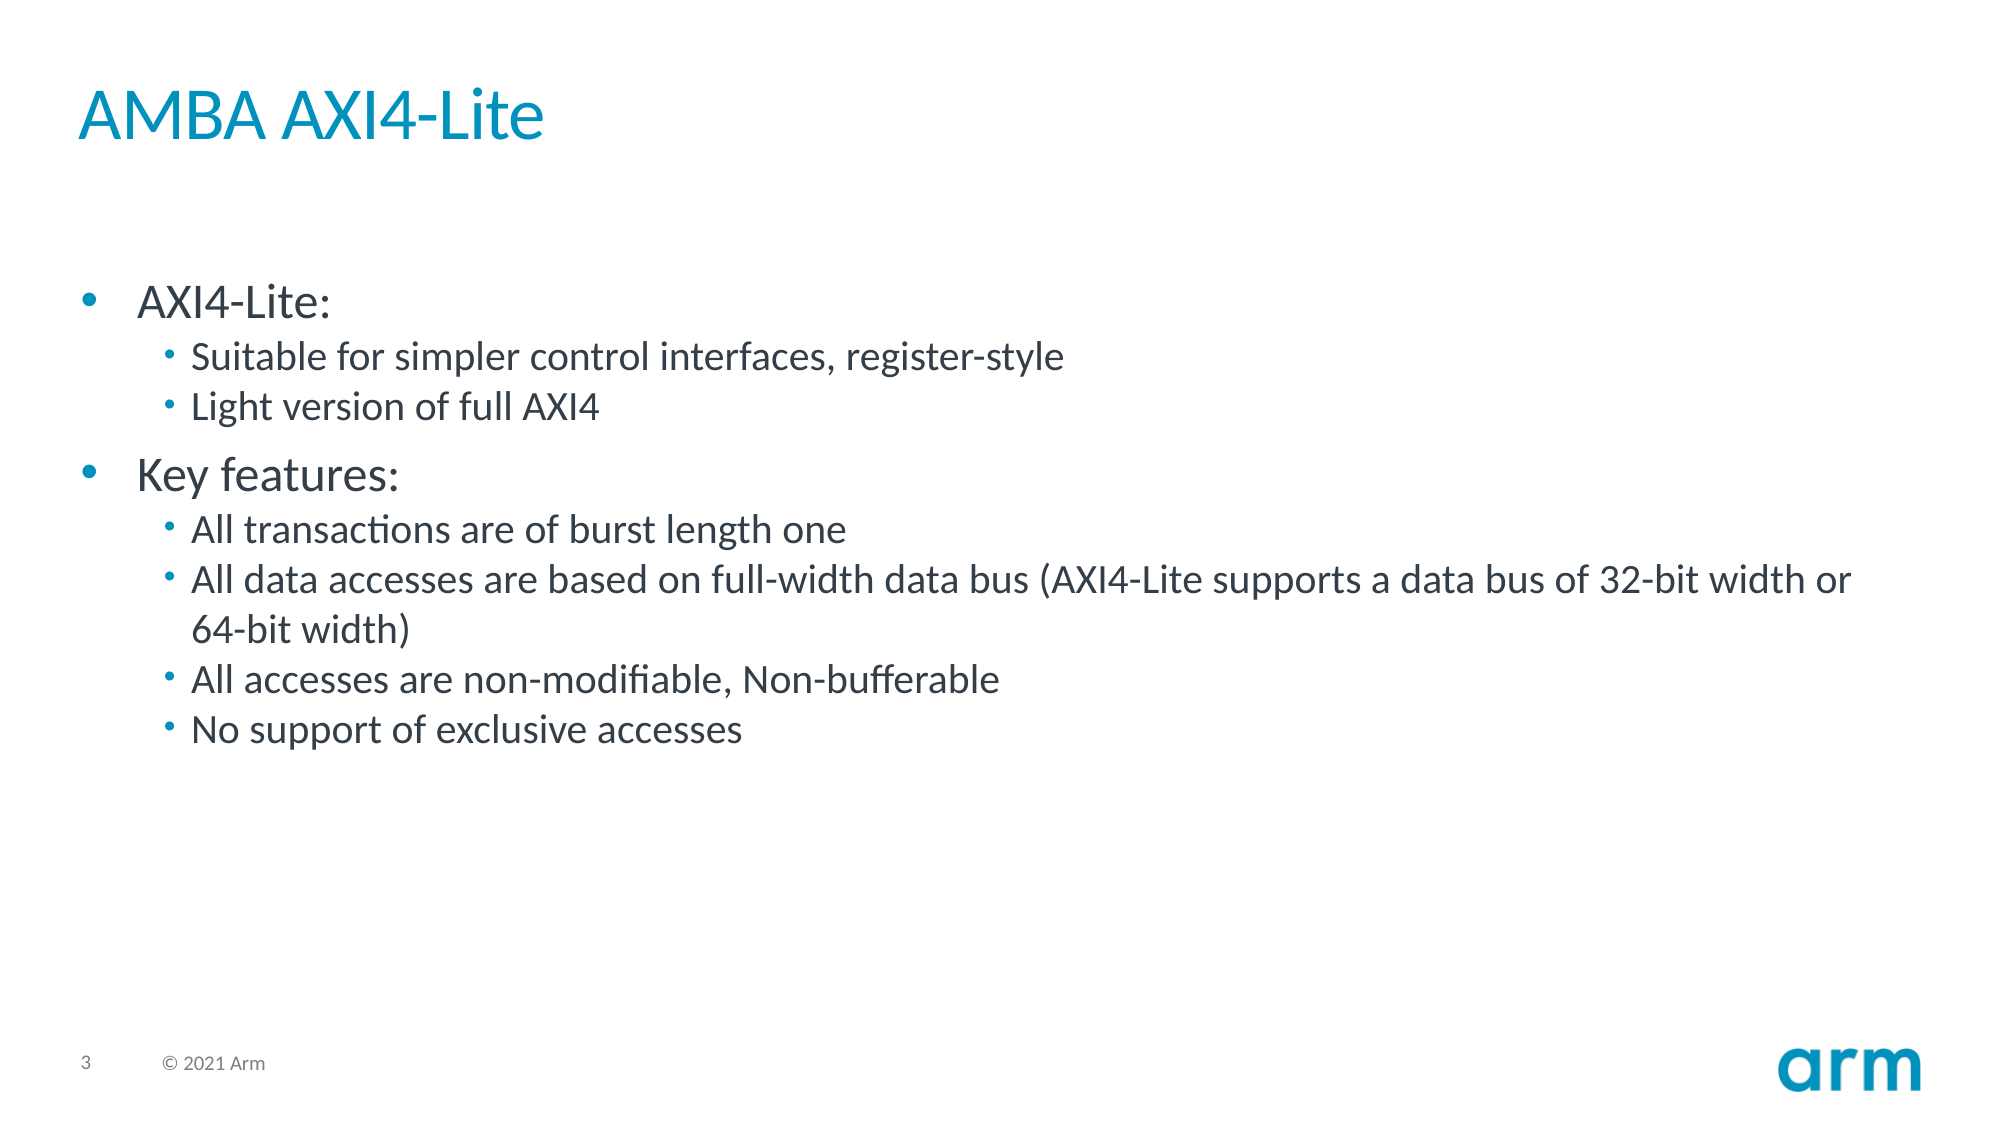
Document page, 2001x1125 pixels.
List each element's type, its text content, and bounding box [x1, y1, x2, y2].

picture [1777, 1047, 1922, 1093]
list AXI4-Lite: Suitable for simpler control interfaces, register-style Light version of full AXI4 Key features: All transactions are of burst length one All data accesses are based on full-width data bus (AXI4-Lite supports a data bus of 32-bit width or 64-bit width) All accesses are non-modifiable, Non-bufferable No support of exclusive accesses [80, 268, 1915, 940]
title AMBA AXI4-Lite [78, 78, 1922, 186]
